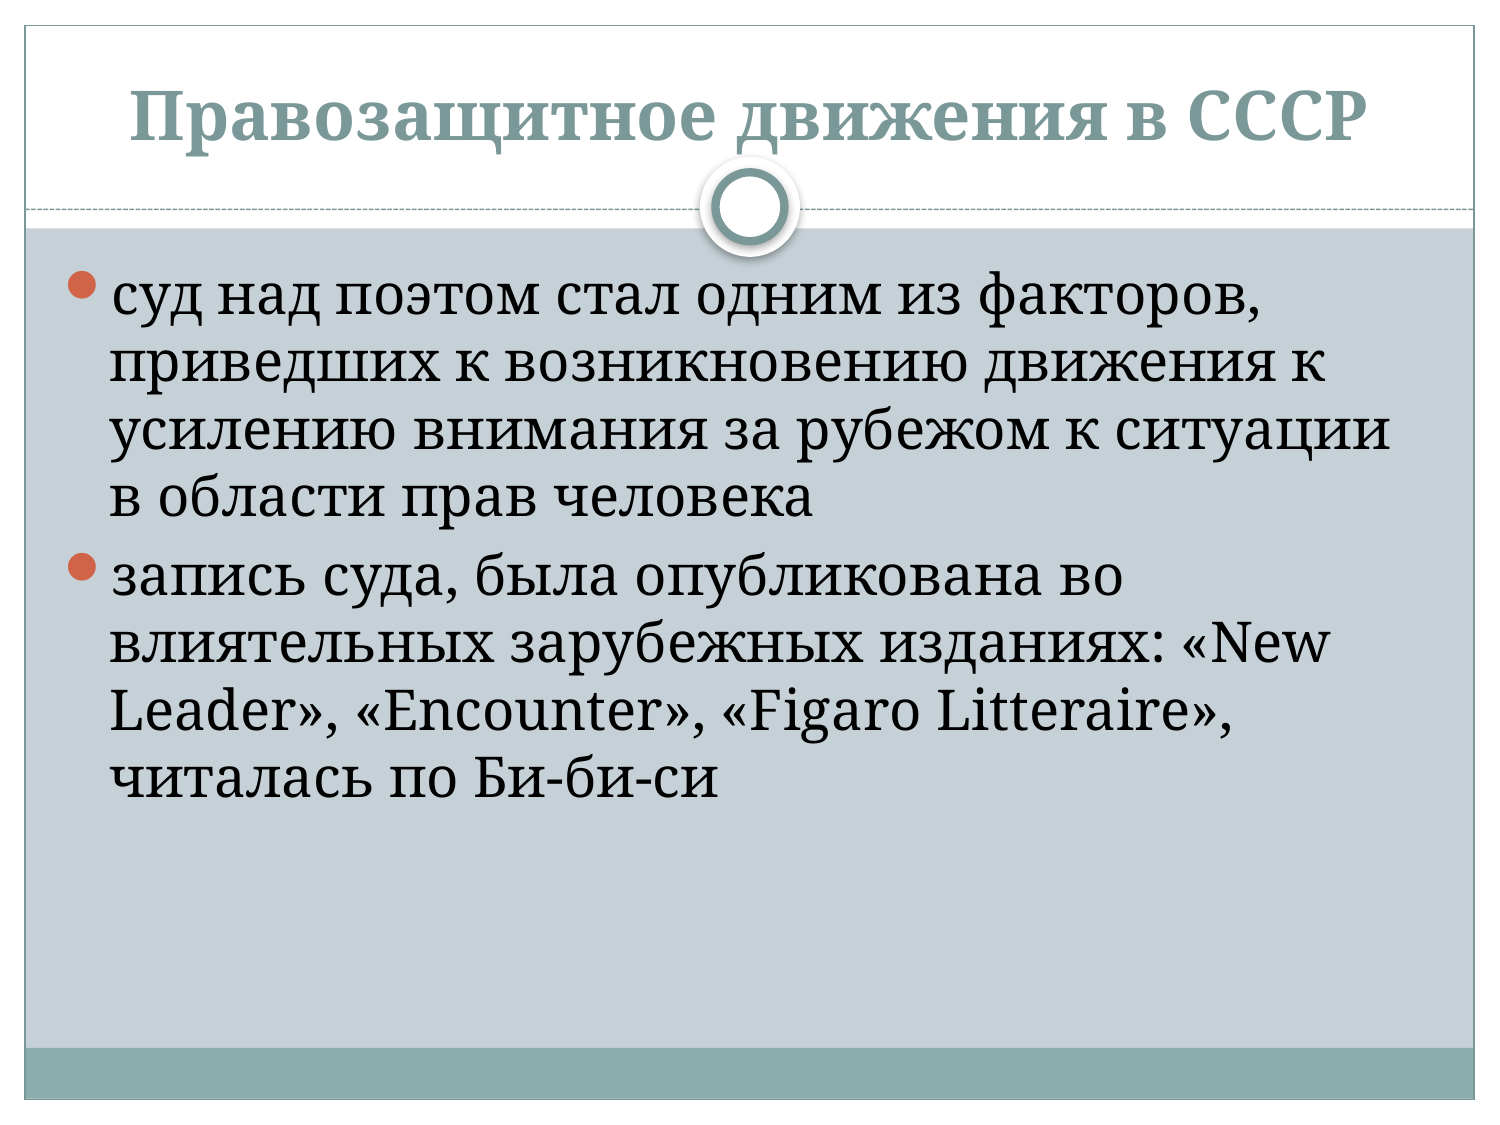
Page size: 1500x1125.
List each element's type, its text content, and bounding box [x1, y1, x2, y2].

list суд над поэтом стал одним из факторов, приведших к возникновению движения к усилению внимания за рубежом к ситуации в области прав человека запись суда, была опубликована во влиятельных зарубежных изданиях: «New Leader», «Encounter», «Figaro Litteraire», читалась по Би-би-си [49, 250, 1445, 1001]
title Правозащитное движения в СССР [49, 37, 1450, 162]
